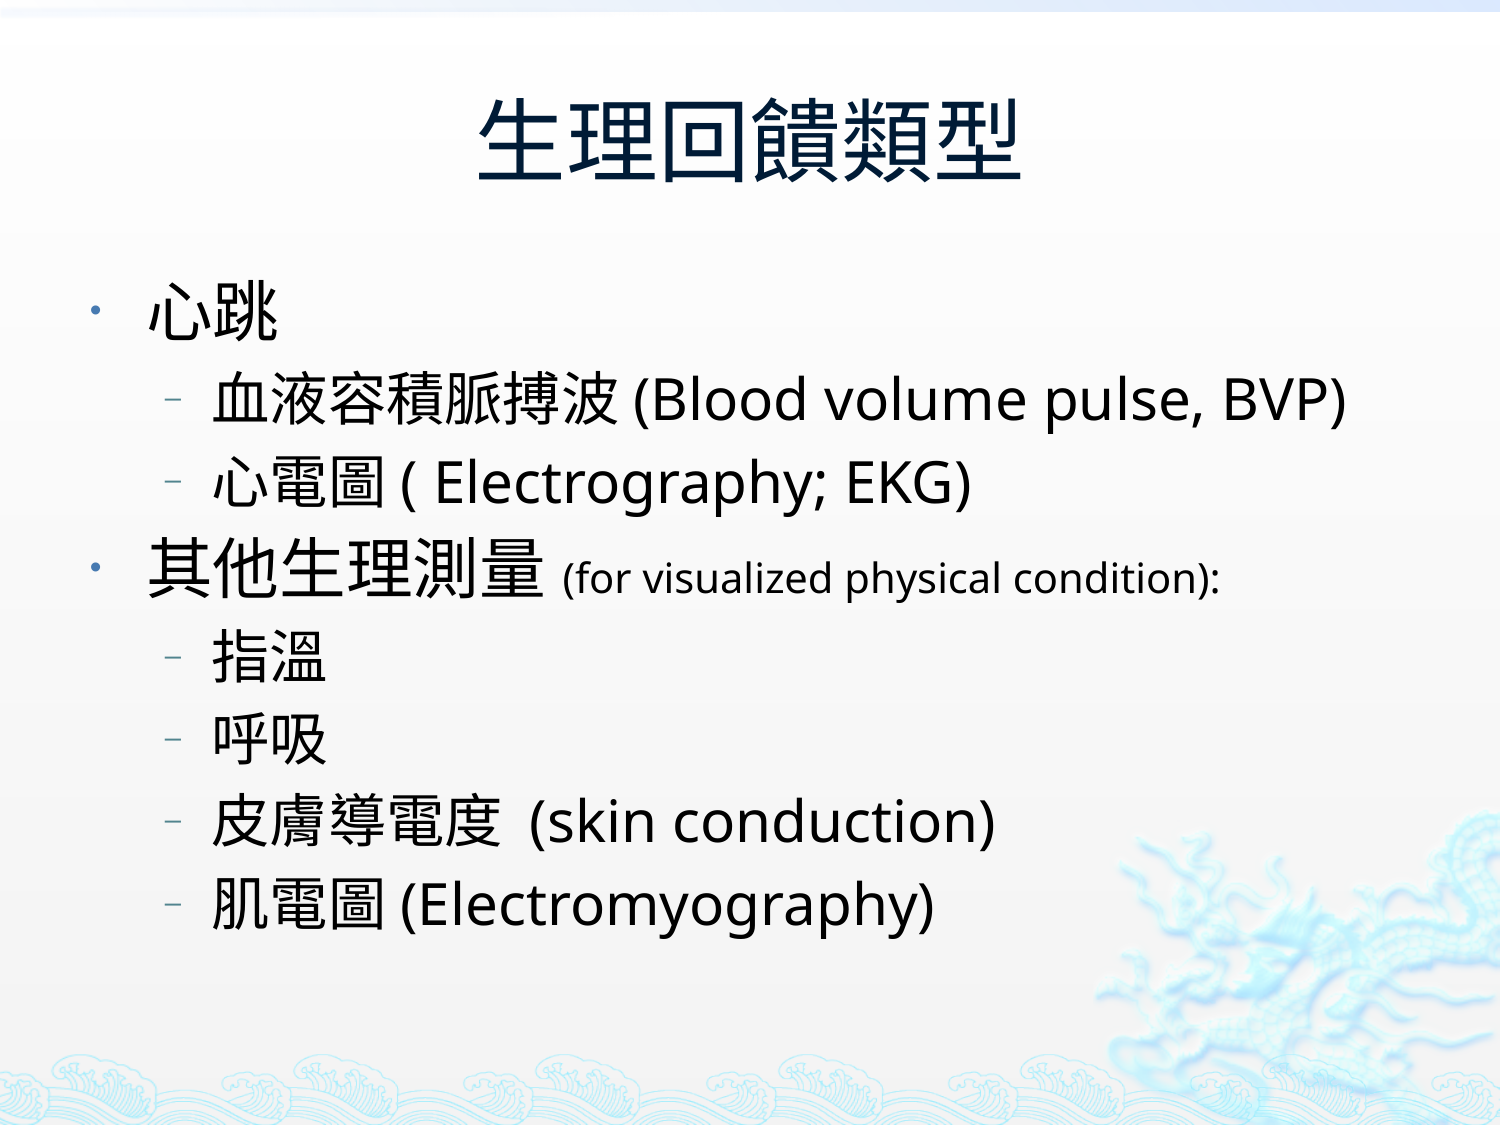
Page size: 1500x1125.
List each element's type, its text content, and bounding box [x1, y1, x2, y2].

title 生理回饋類型 [75, 45, 1425, 233]
list 心跳 血液容積脈搏波(Blood volume pulse, BVP) 心電圖( Electrography; EKG) 其他生理測量(for visualized physical condition): 指溫 呼吸 皮膚導電度 (skin conduction) 肌電圖(Electromyography) [75, 262, 1425, 1005]
